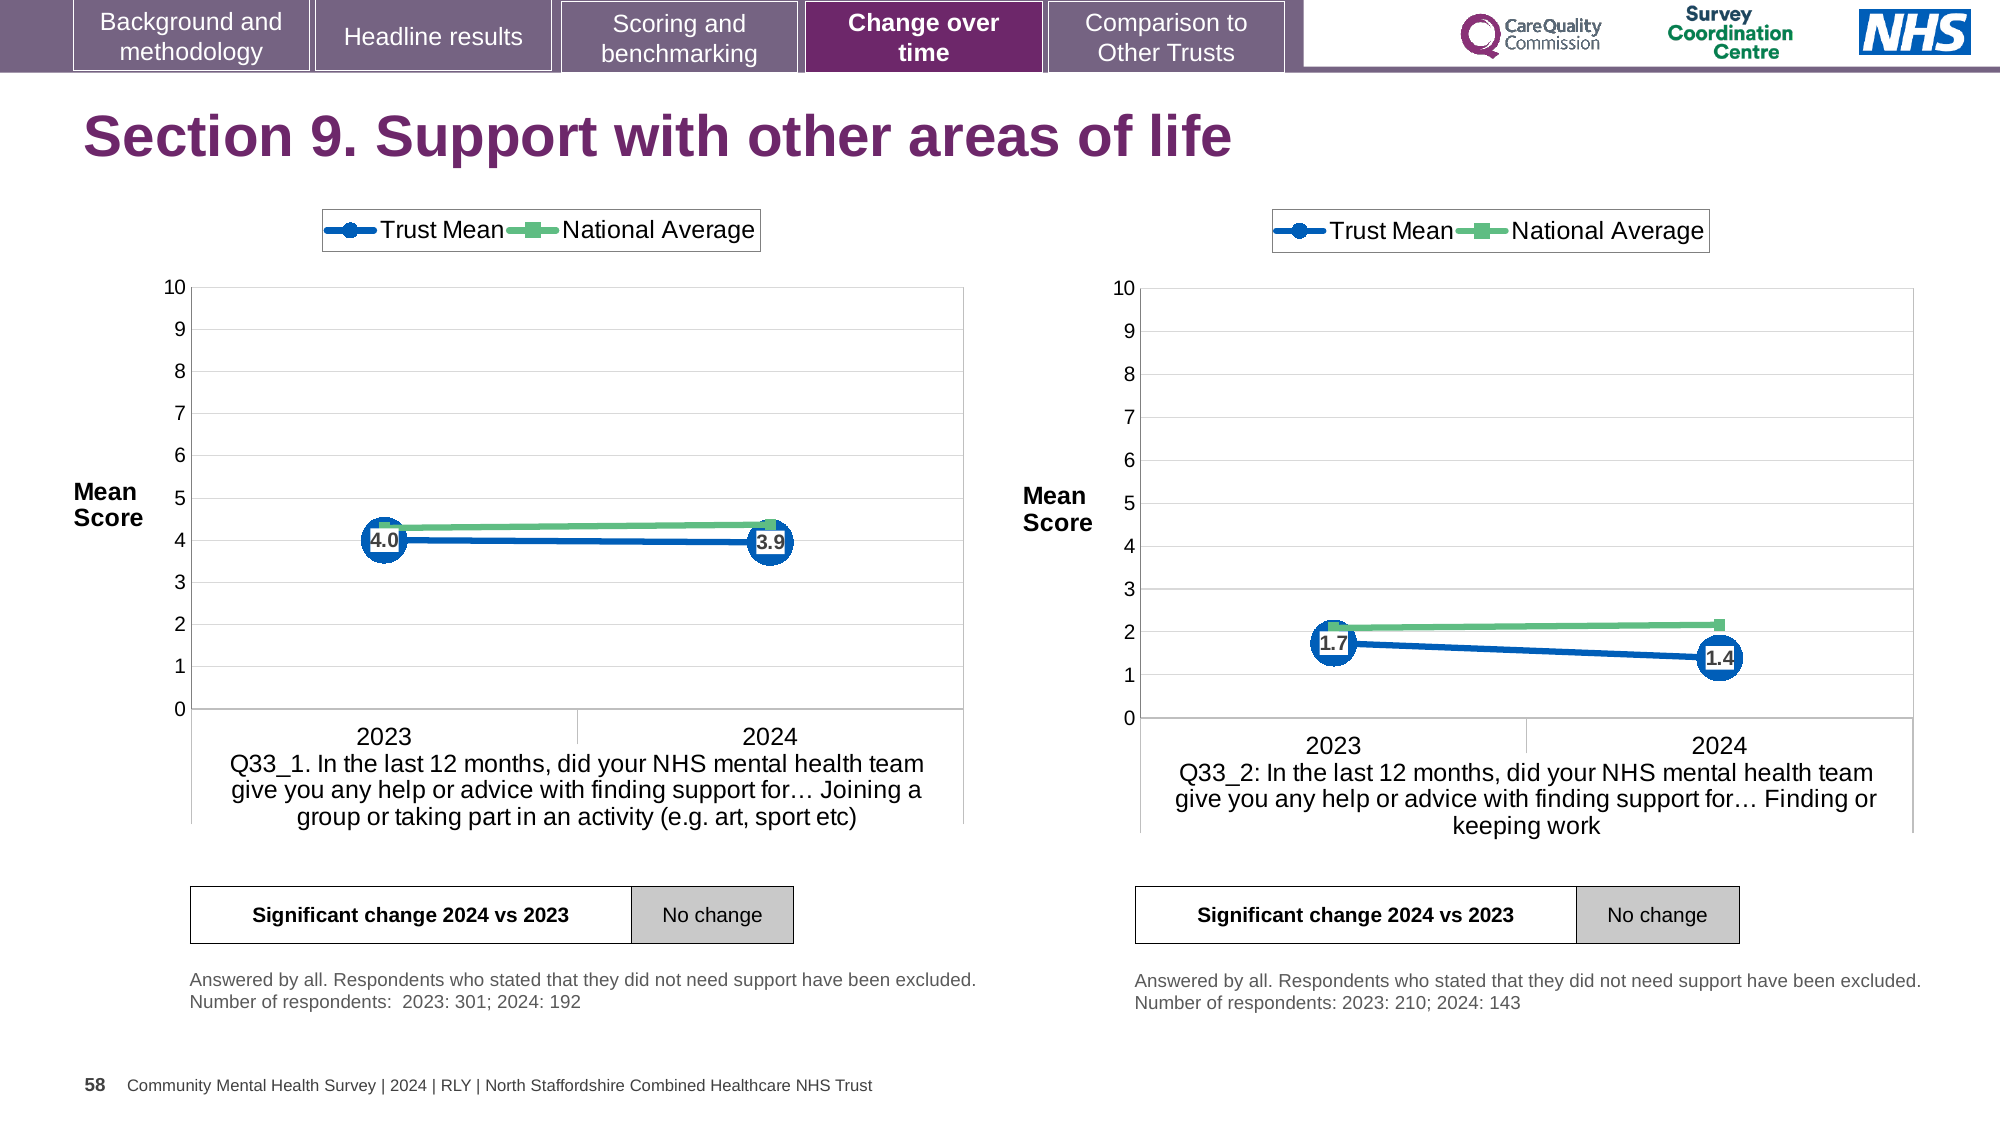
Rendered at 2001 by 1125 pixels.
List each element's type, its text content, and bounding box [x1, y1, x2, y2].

chart [68, 207, 966, 858]
picture [1666, 3, 1794, 61]
table_header No change [632, 887, 793, 943]
picture [1859, 9, 1971, 55]
text_box Answered by all. Respondents who stated that they did not need support have been excluded. Number of respondents: 2023: 210; 2024: 143 [1119, 960, 1984, 1044]
title Section 9. Support with other areas of life [68, 83, 1942, 191]
chart [1018, 207, 1916, 870]
table_header Significant change 2024 vs 2023 [191, 887, 631, 943]
text_box Answered by all. Respondents who stated that they did not need support have been excluded. Number of respondents: 2023: 301; 2024: 192 [174, 959, 1039, 1020]
text_box 58 [84, 1065, 122, 1125]
table_header No change [1577, 887, 1739, 943]
picture [1460, 13, 1602, 59]
table_header Significant change 2024 vs 2023 [1136, 887, 1576, 943]
